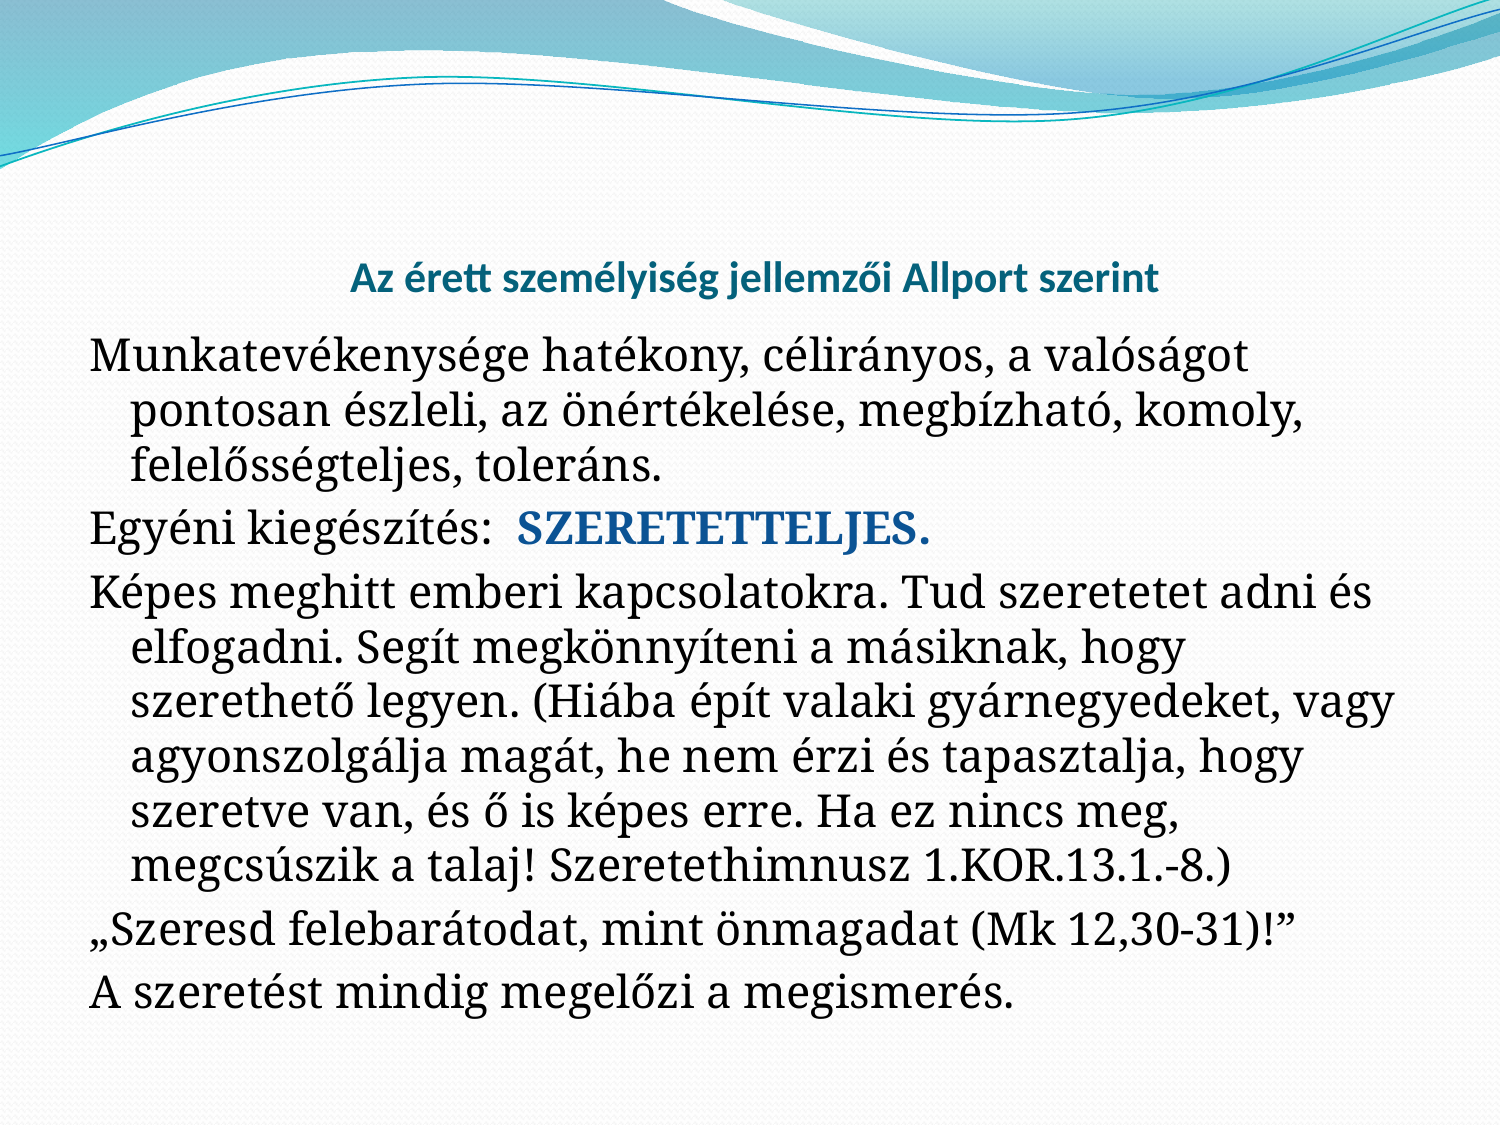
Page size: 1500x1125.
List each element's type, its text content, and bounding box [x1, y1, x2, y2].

list Munkatevékenysége hatékony, célirányos, a valóságot pontosan észleli, az önértékelése, megbízható, komoly, felelősségteljes, toleráns. Egyéni kiegészítés: SZERETETTELJES. Képes meghitt emberi kapcsolatokra. Tud szeretetet adni és elfogadni. Segít megkönnyíteni a másiknak, hogy szerethető legyen. (Hiába épít valaki gyárnegyedeket, vagy agyonszolgálja magát, he nem érzi és tapasztalja, hogy szeretve van, és ő is képes erre. Ha ez nincs meg, megcsúszik a talaj! Szeretethimnusz 1.KOR.13.1.-8.) „Szeresd felebarátodat, mint önmagadat (Mk 12,30-31)!” A szeretést mindig megelőzi a megismerés. [75, 255, 1425, 1038]
title Az érett személyiség jellemzői Allport szerint [75, 115, 1425, 255]
